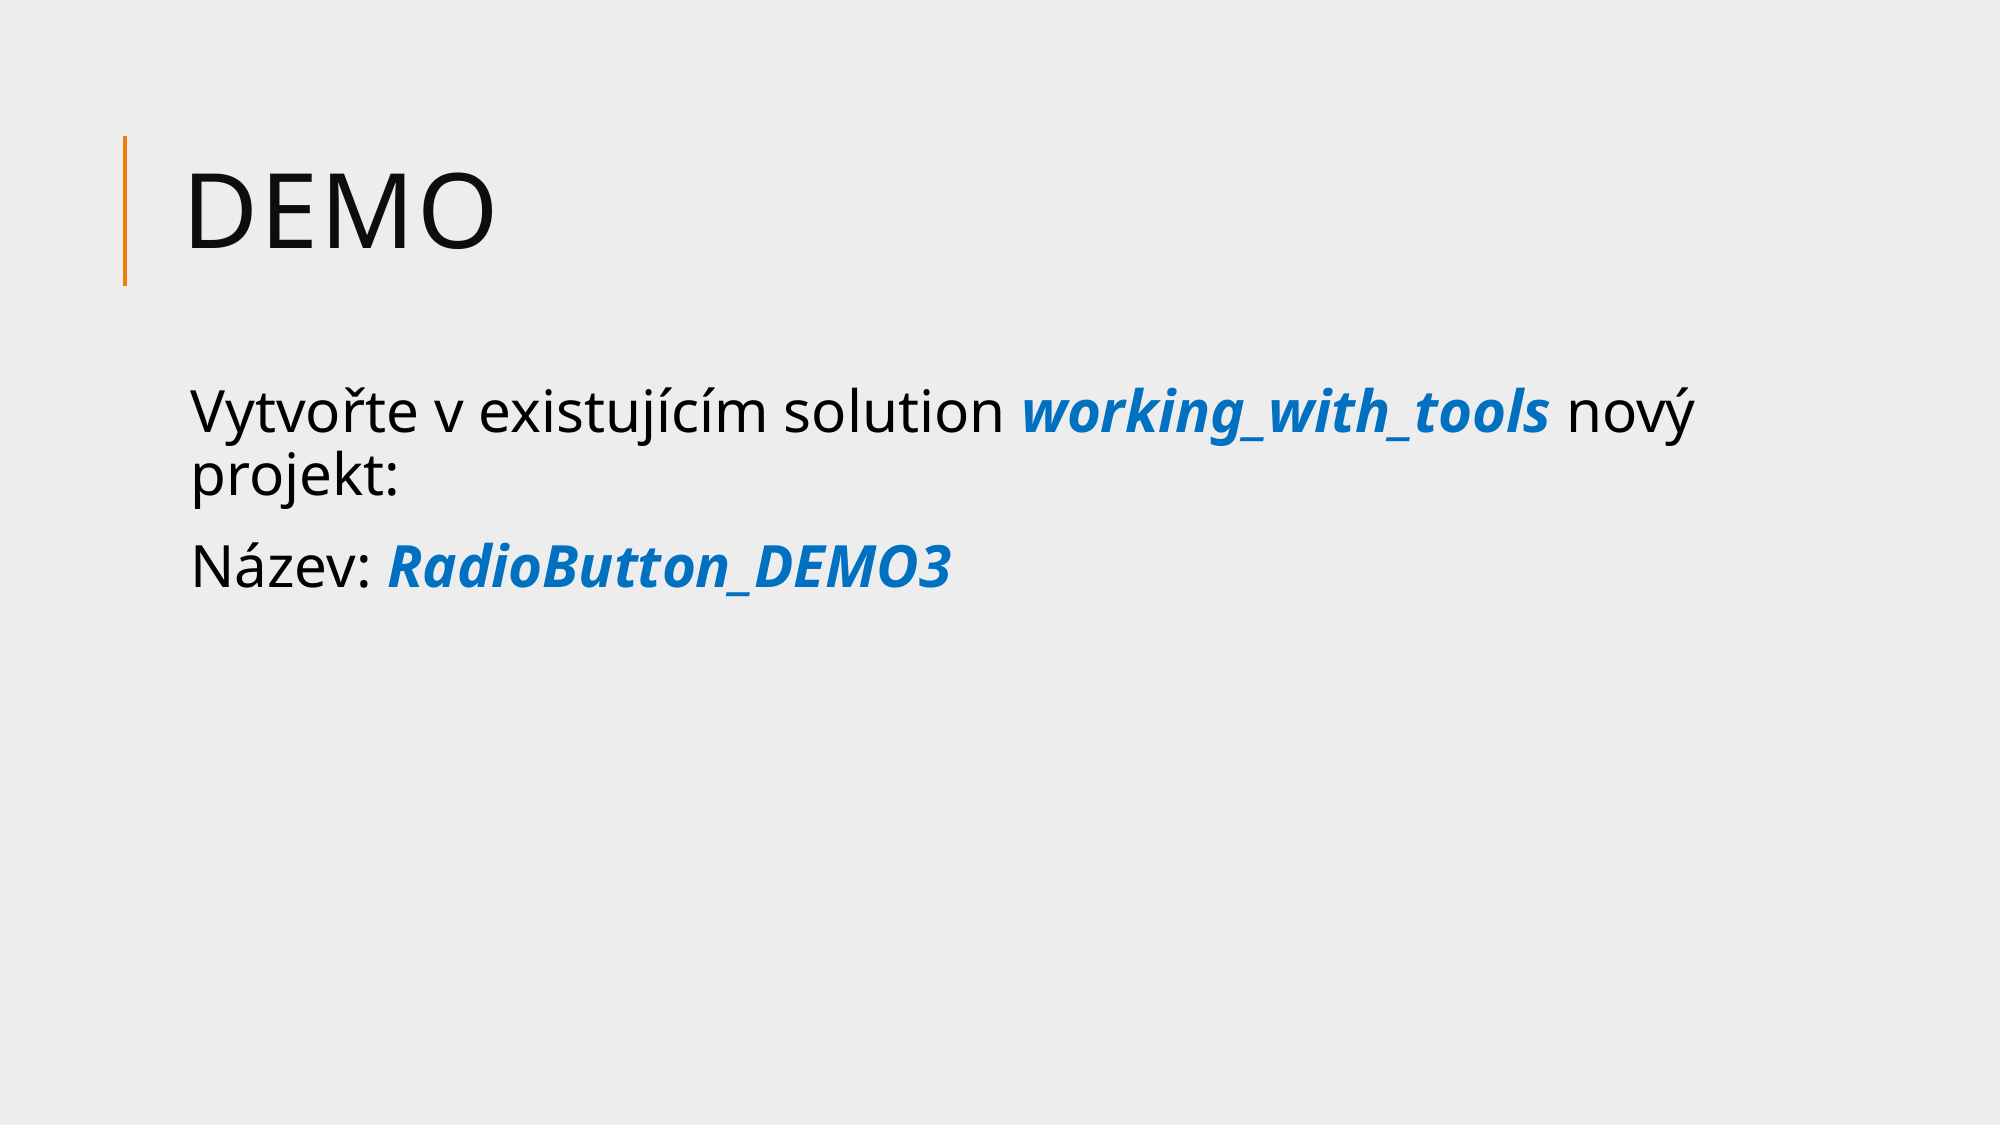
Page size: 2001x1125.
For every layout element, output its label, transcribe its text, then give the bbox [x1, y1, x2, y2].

list Vytvořte v existujícím solution working_with_tools nový projekt: Název: RadioButton_DEMO3 [168, 375, 1763, 1035]
title DEMo [168, 96, 1763, 342]
